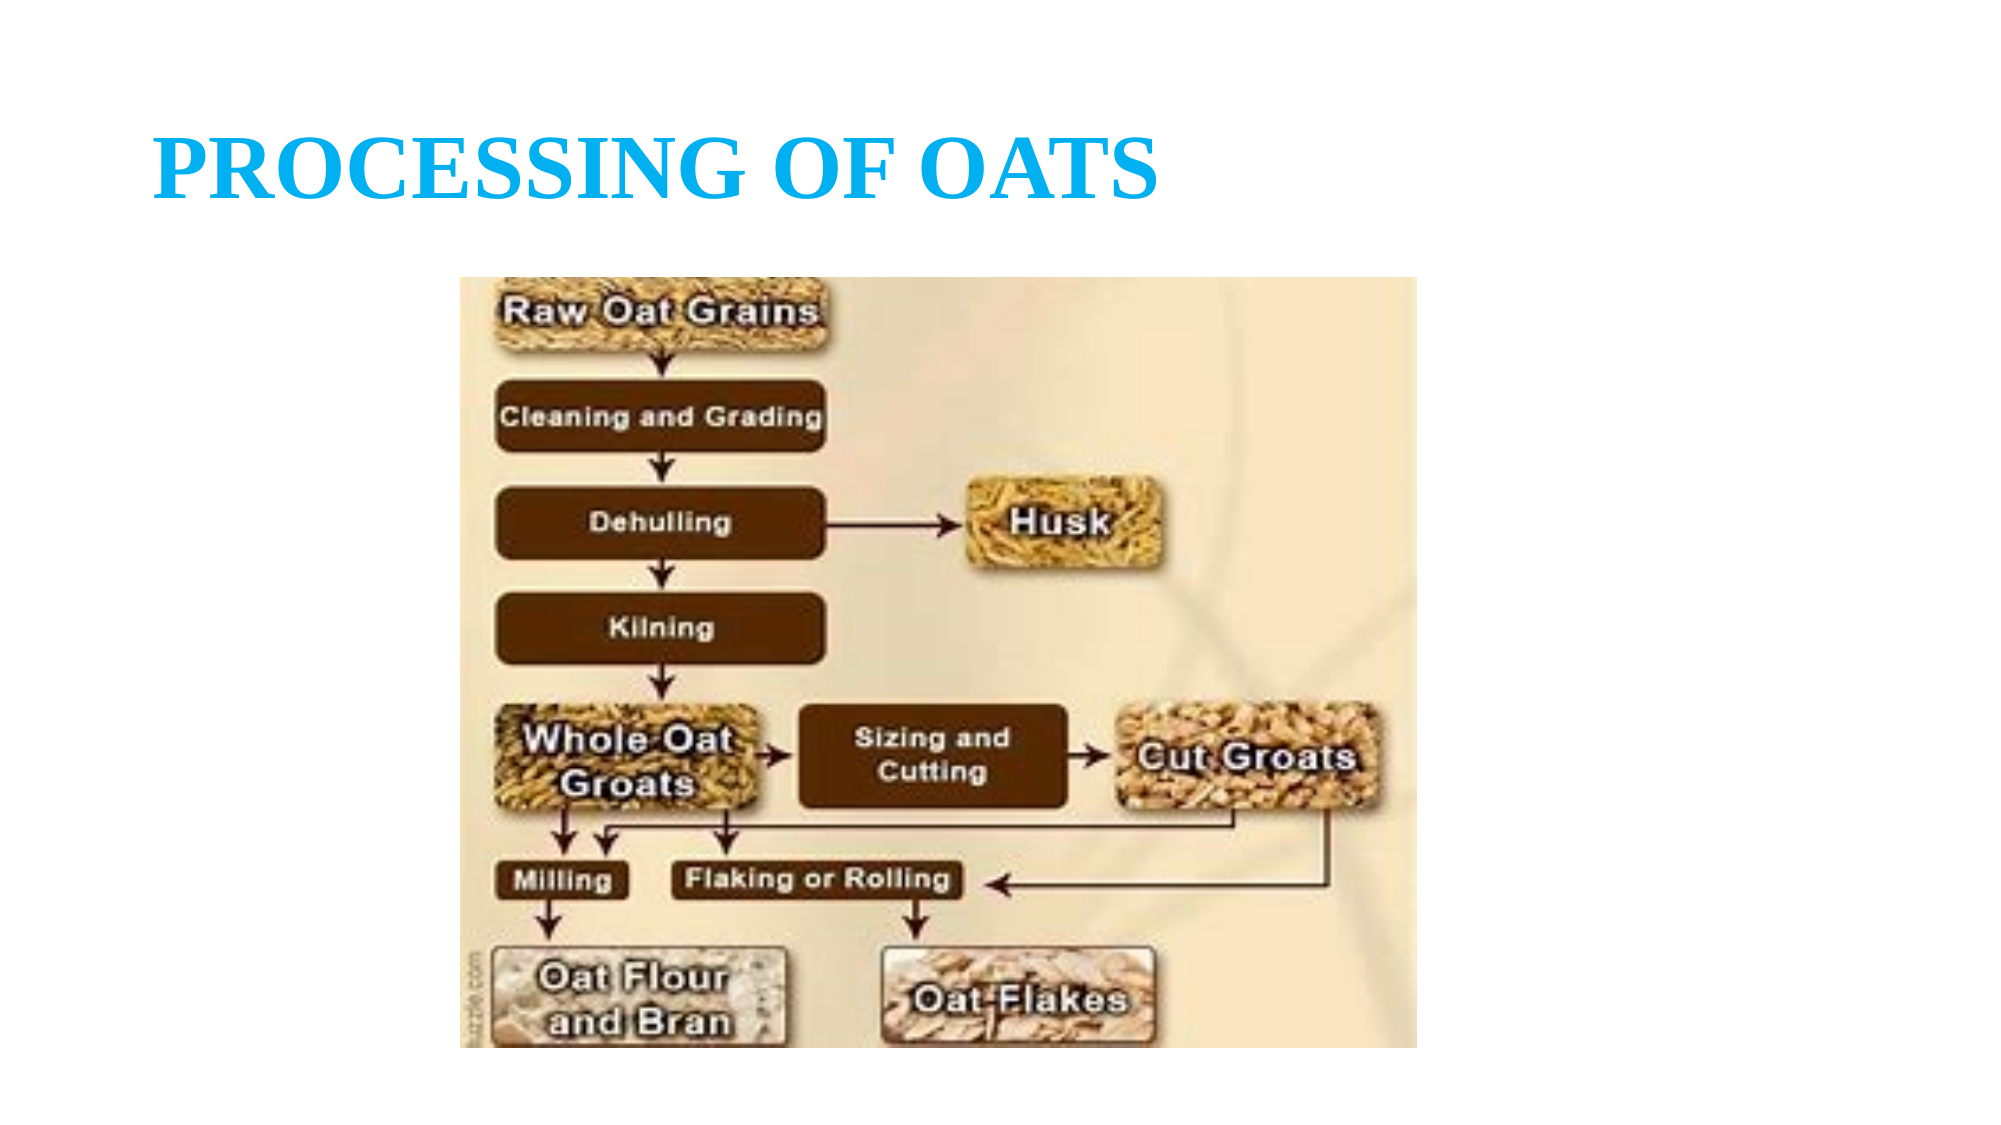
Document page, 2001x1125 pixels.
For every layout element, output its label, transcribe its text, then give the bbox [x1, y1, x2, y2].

title PROCESSING OF OATS [137, 59, 1863, 278]
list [460, 277, 1417, 1048]
